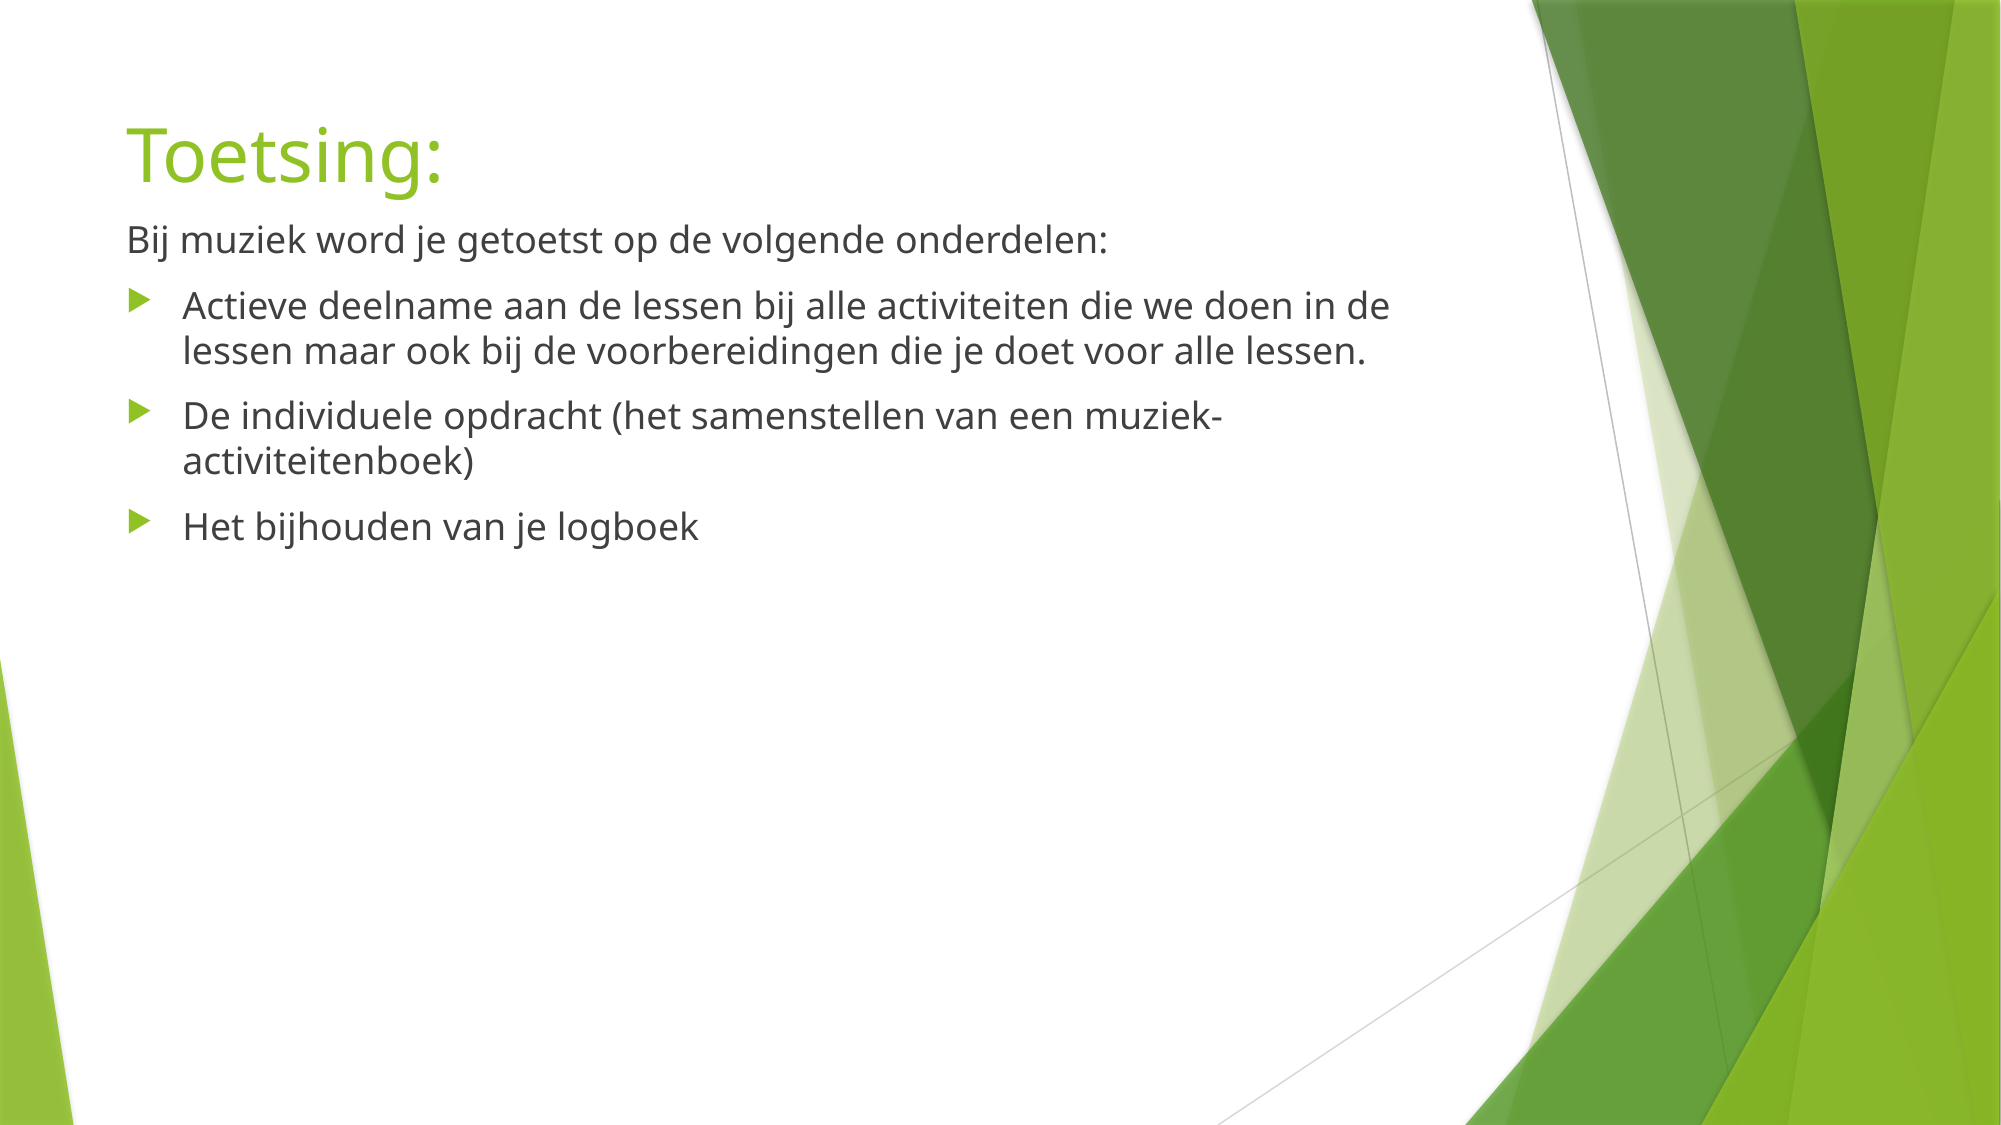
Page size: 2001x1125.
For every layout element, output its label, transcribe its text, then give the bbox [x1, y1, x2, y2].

title Toetsing: [111, 99, 1522, 208]
list Bij muziek word je getoetst op de volgende onderdelen: Actieve deelname aan de lessen bij alle activiteiten die we doen in de lessen maar ook bij de voorbereidingen die je doet voor alle lessen. De individuele opdracht (het samenstellen van een muziek-activiteitenboek) Het bijhouden van je logboek [111, 208, 1522, 845]
